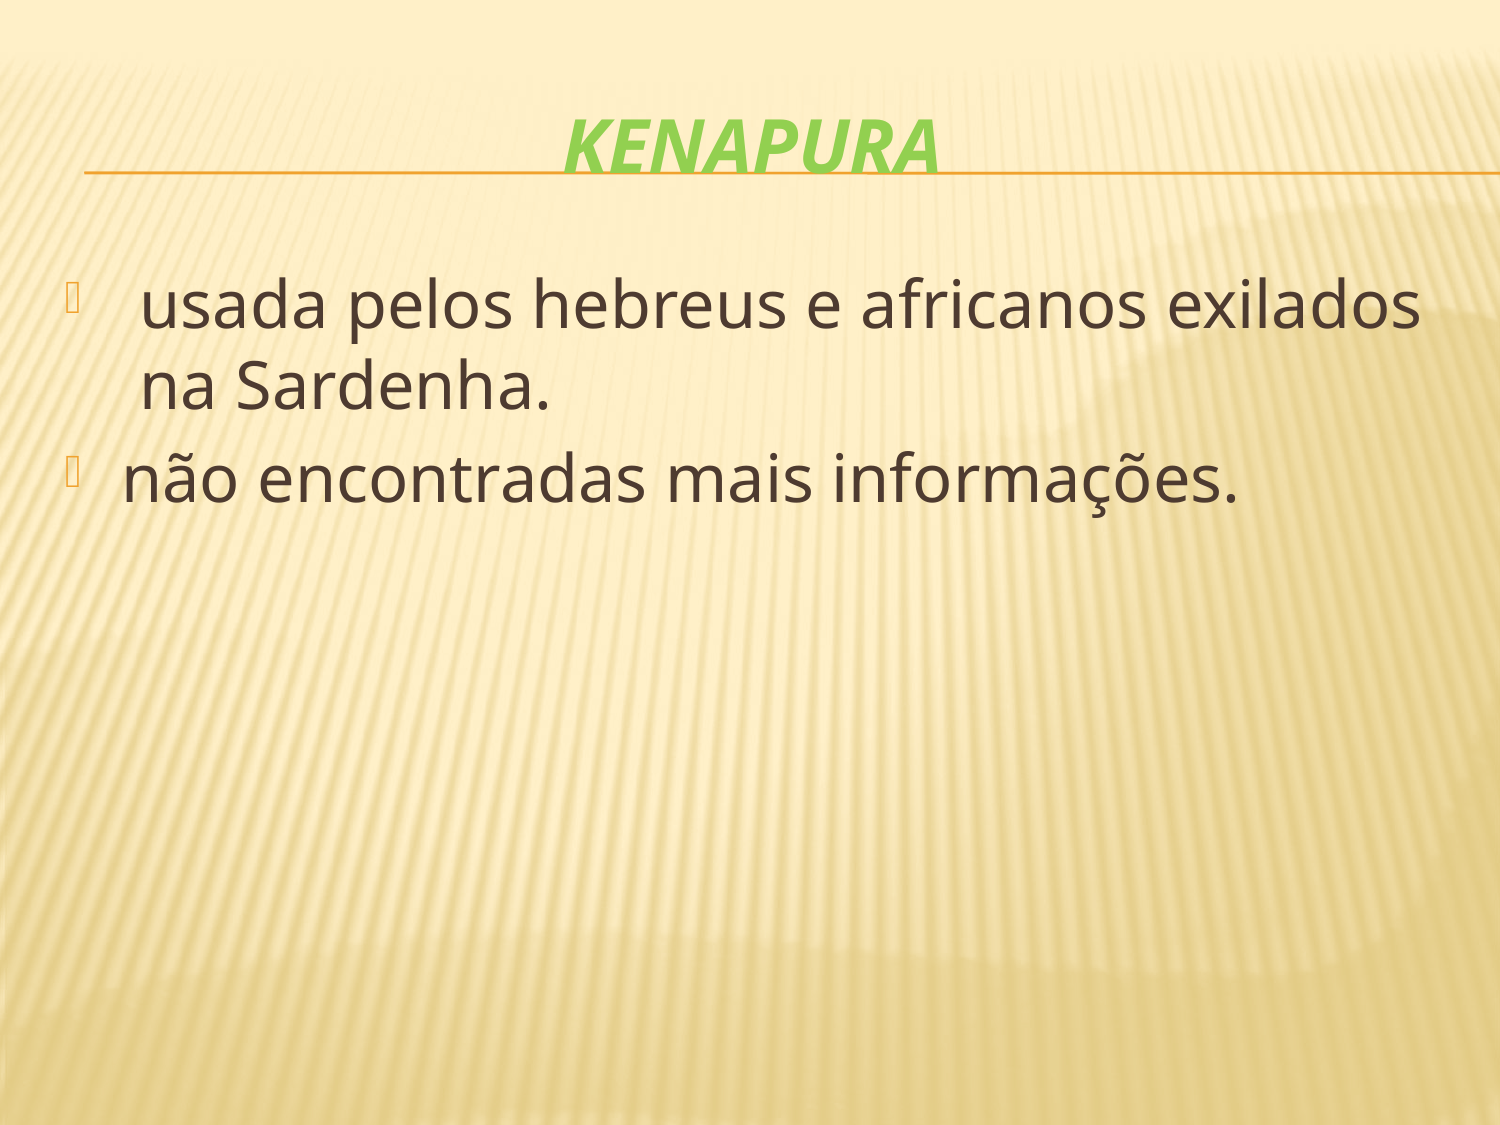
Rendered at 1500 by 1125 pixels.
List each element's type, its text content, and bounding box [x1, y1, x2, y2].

title kenapura [50, 75, 1475, 213]
list usada pelos hebreus e africanos exilados na Sardenha. não encontradas mais informações. [50, 254, 1475, 998]
